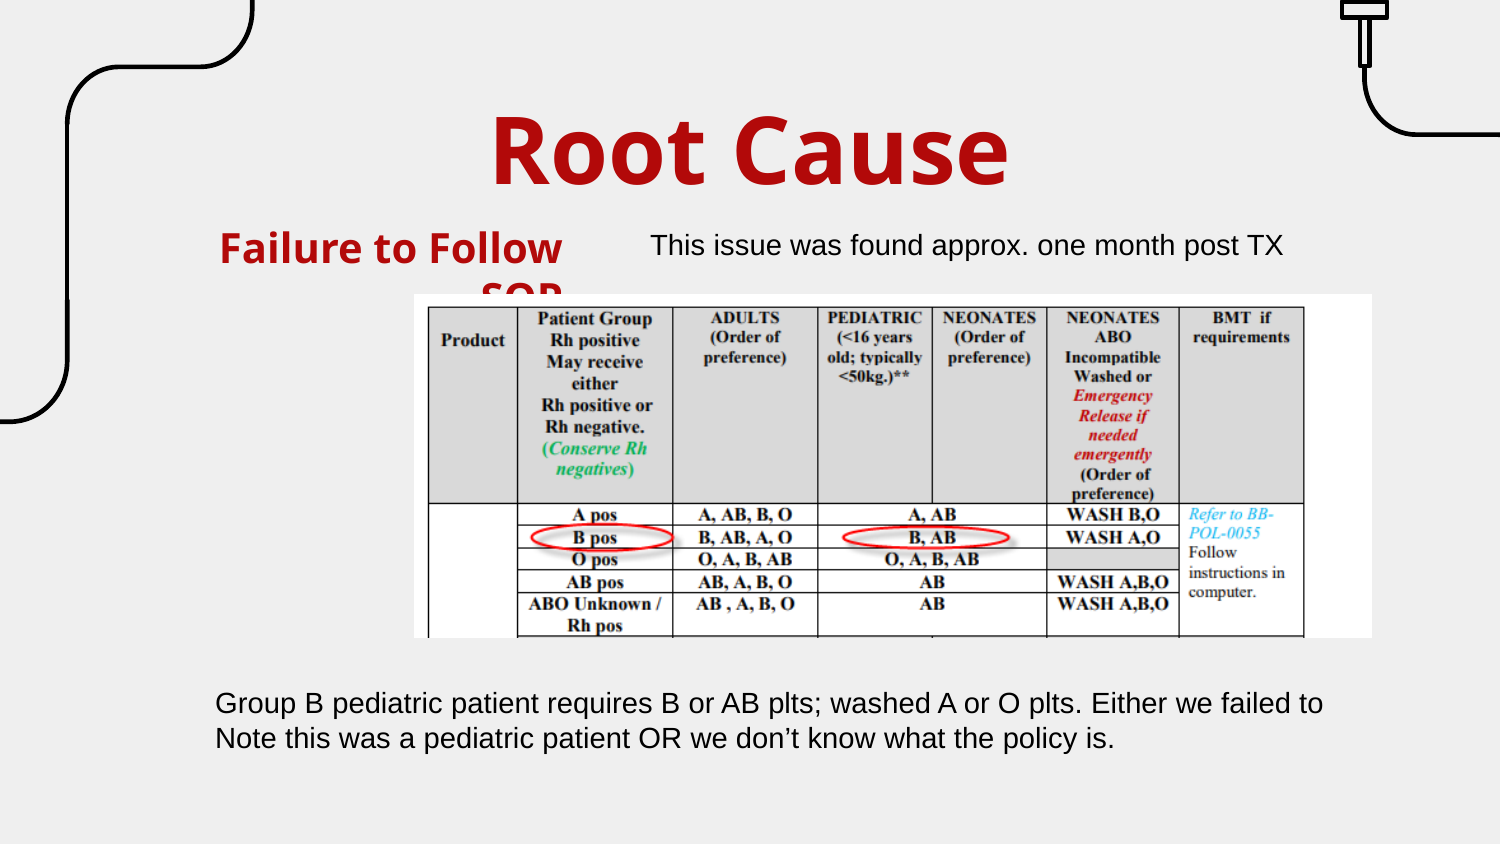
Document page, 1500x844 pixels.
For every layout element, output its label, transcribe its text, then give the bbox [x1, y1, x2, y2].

text_box This issue was found approx. one month post TX [635, 218, 1300, 269]
text_box Group B pediatric patient requires B or AB plts; washed A or O plts. Either we failed to Note this was a pediatric patient OR we don’t know what the policy is. [200, 677, 1341, 762]
title Failure to Follow SOP [157, 206, 579, 281]
picture [414, 293, 1372, 638]
title Root Cause [271, 99, 1229, 194]
